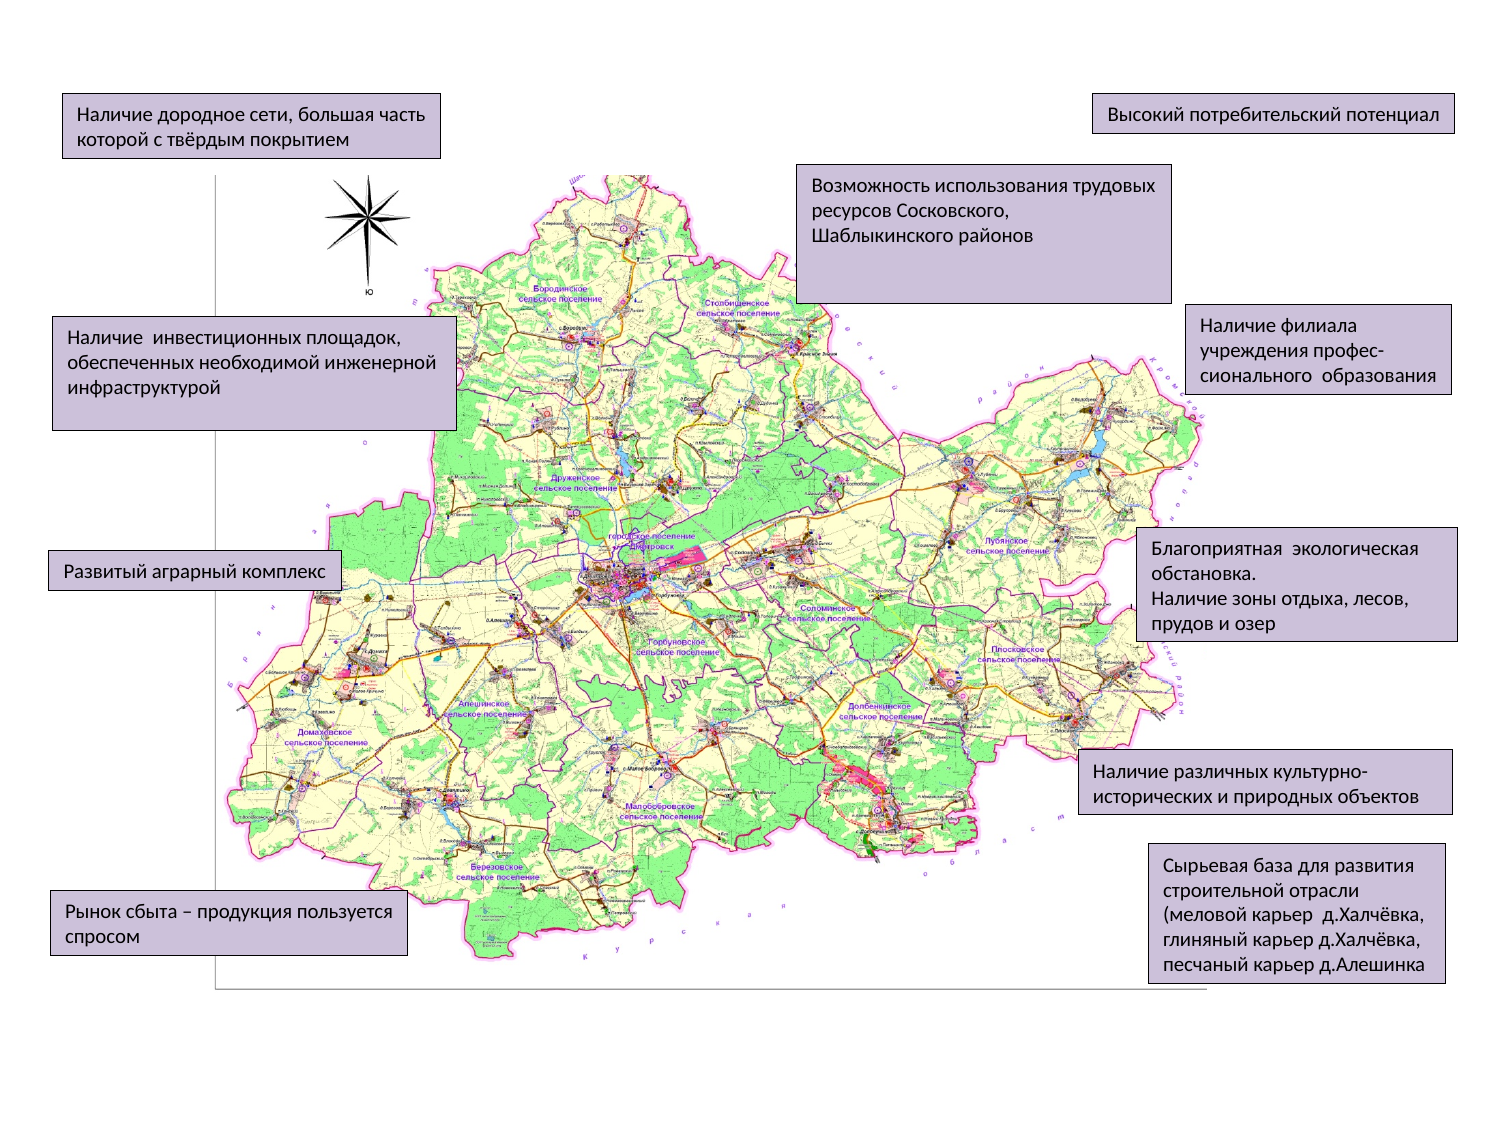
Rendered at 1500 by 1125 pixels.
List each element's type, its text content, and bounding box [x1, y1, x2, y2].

text_box Наличие различных культурно- исторических и природных объектов [1213, 749, 1453, 815]
text_box Наличие филиала учреждения профес- сионального образования [1213, 304, 1452, 395]
text_box Возможность использования трудовых ресурсов Сосковского, Шаблыкинского районов [796, 164, 1172, 174]
text_box Высокий потребительский потенциал [1092, 93, 1455, 134]
text_box Сырьевая база для развития строительной отрасли (меловой карьер д.Халчёвка, глиняный карьер д.Халчёвка, песчаный карьер д.Алешинка [1213, 843, 1446, 984]
text_box Развитый аграрный комплекс [48, 550, 170, 591]
text_box Наличие дородное сети, большая часть которой с твёрдым покрытием [62, 93, 441, 159]
text_box Рынок сбыта – продукция пользуется спросом [50, 890, 170, 956]
text_box Наличие инвестиционных площадок, обеспеченных необходимой инженерной инфраструктурой [52, 316, 170, 431]
picture [175, 175, 1208, 1023]
text_box Благоприятная экологическая обстановка. Наличие зоны отдыха, лесов, прудов и озер [1213, 527, 1458, 642]
